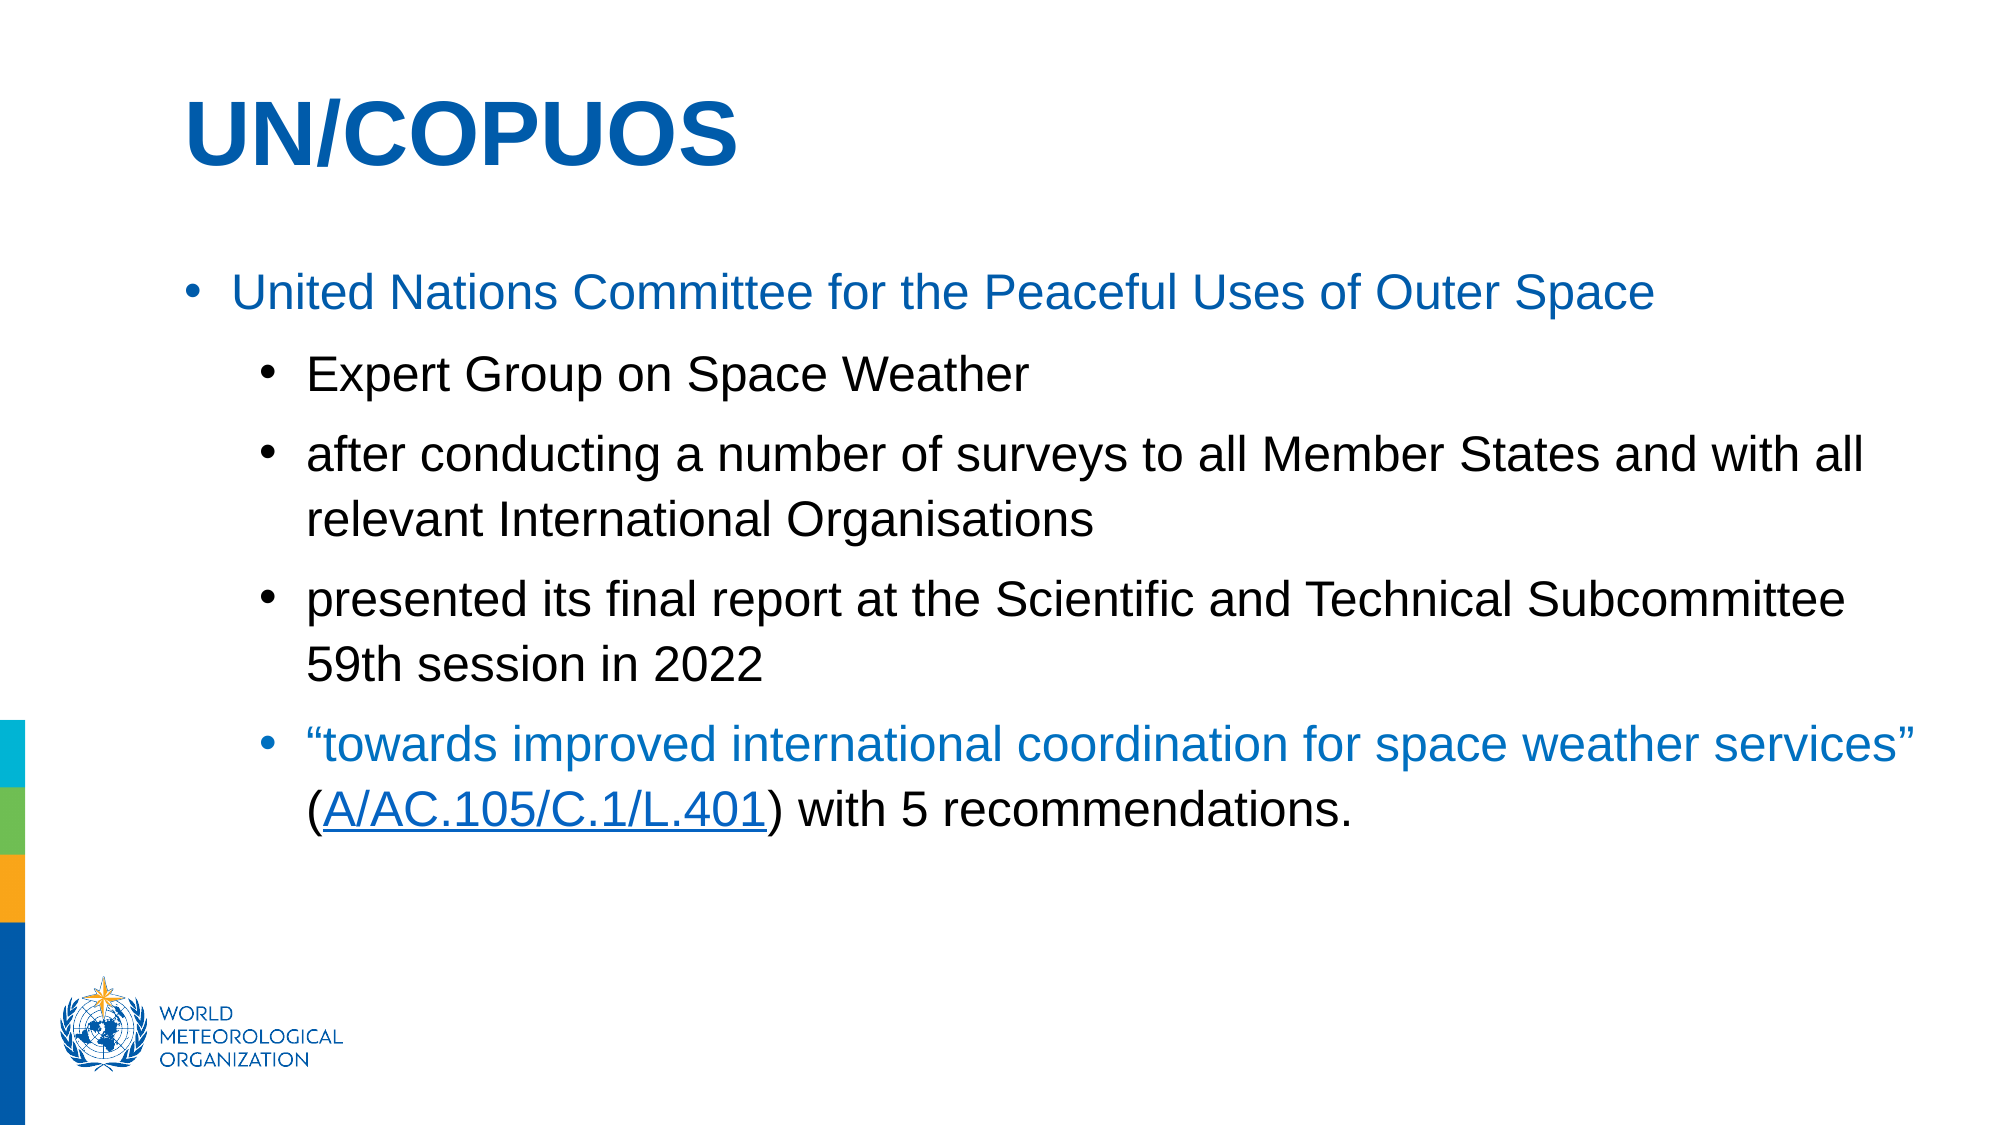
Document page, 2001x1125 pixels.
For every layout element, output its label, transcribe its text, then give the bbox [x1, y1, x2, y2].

text_box UN/COPUOS [184, 113, 1770, 185]
text_box United Nations Committee for the Peaceful Uses of Outer Space Expert Group on Space Weather after conducting a number of surveys to all Member States and with all relevant International Organisations presented its final report at the Scientific and Technical Subcommittee 59th session in 2022 “towards improved international coordination for space weather services” (A/AC.105/C.1/L.401) with 5 recommendations. [184, 255, 1944, 1004]
picture [0, 0, 2001, 1125]
